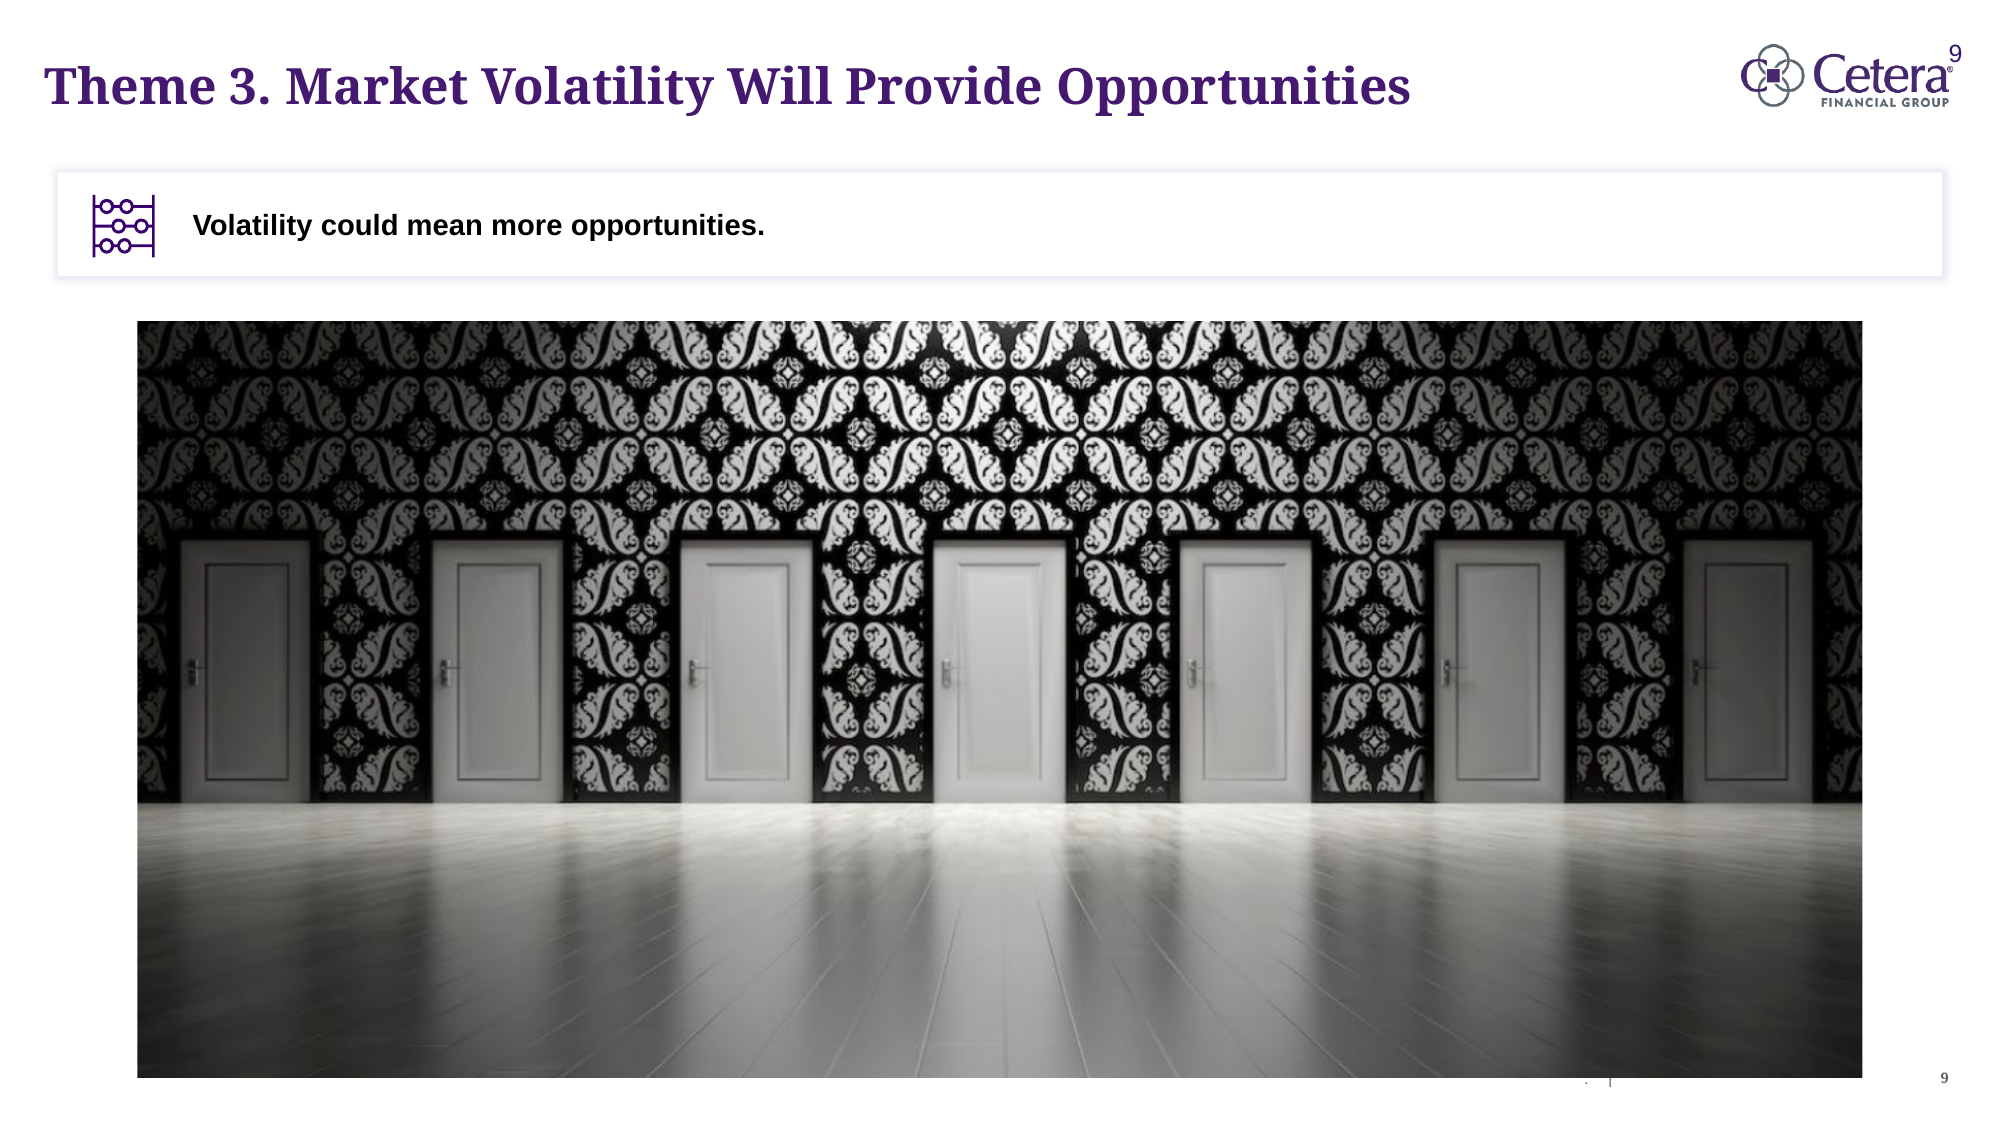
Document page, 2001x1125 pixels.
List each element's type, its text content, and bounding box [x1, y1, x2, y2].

slide_number 8 [1527, 22, 1978, 83]
picture [137, 320, 1863, 1078]
picture [1741, 83, 1953, 107]
text_box Volatility could mean more opportunities. [56, 170, 1944, 278]
text_box [92, 194, 155, 258]
